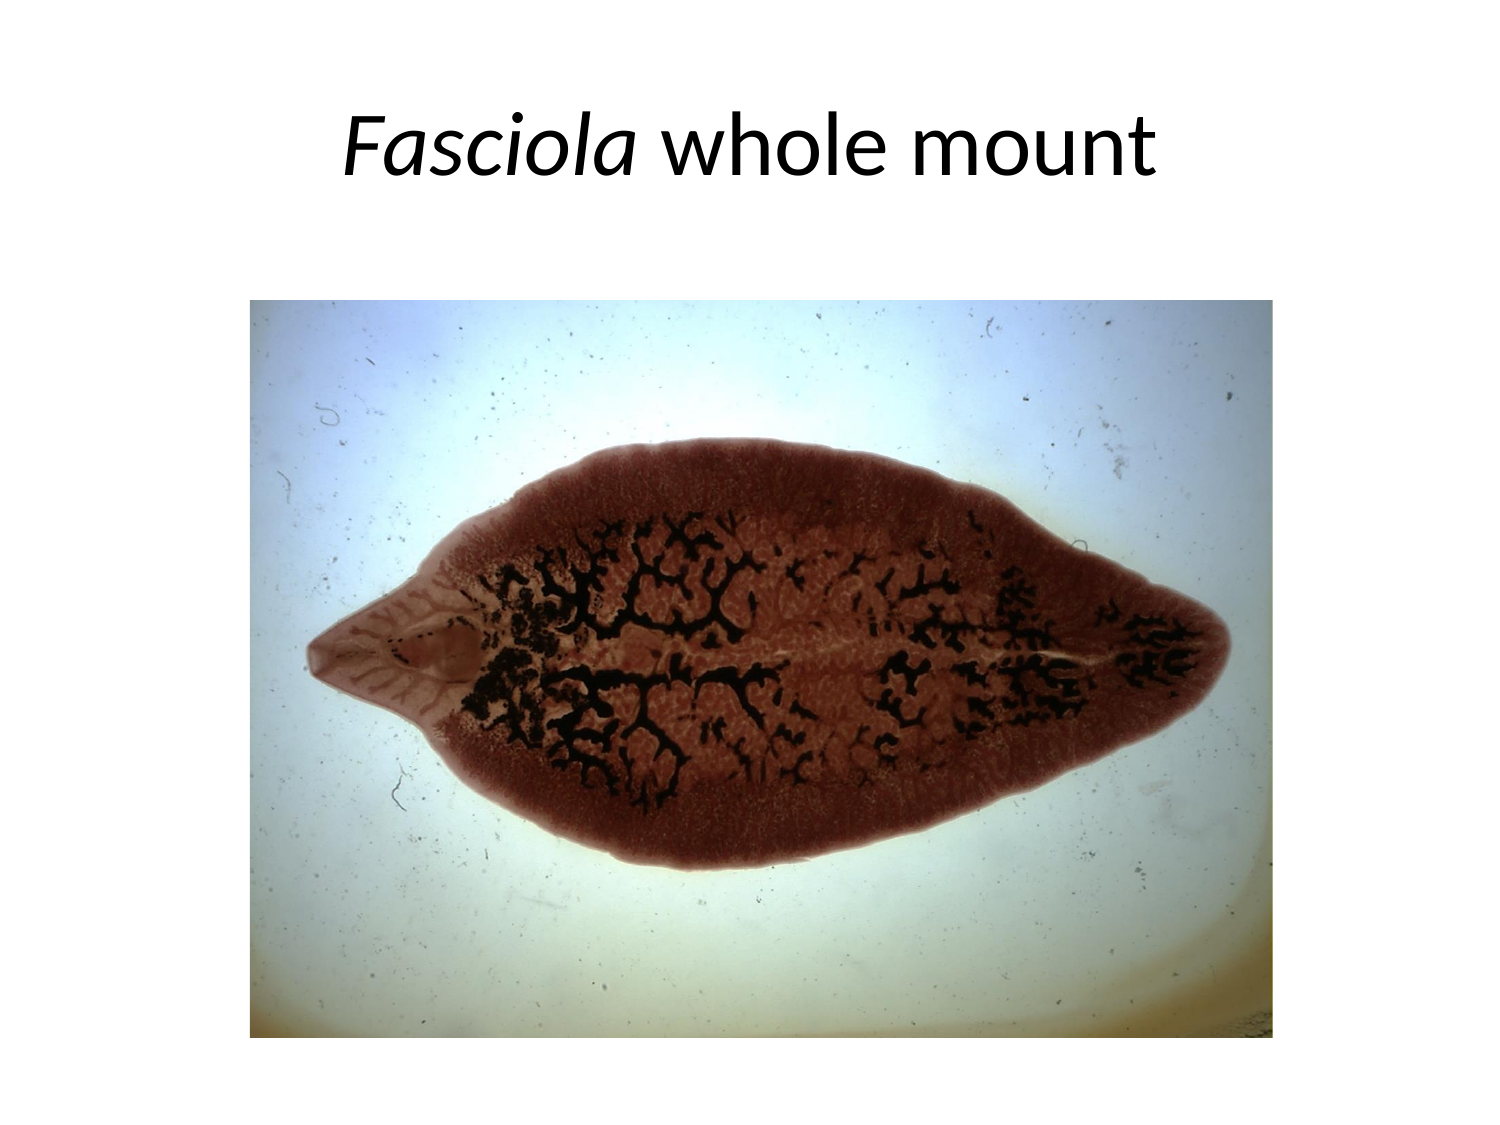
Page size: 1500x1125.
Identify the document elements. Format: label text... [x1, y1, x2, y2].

title Fasciola whole mount [75, 45, 1425, 233]
picture [249, 299, 1273, 1038]
